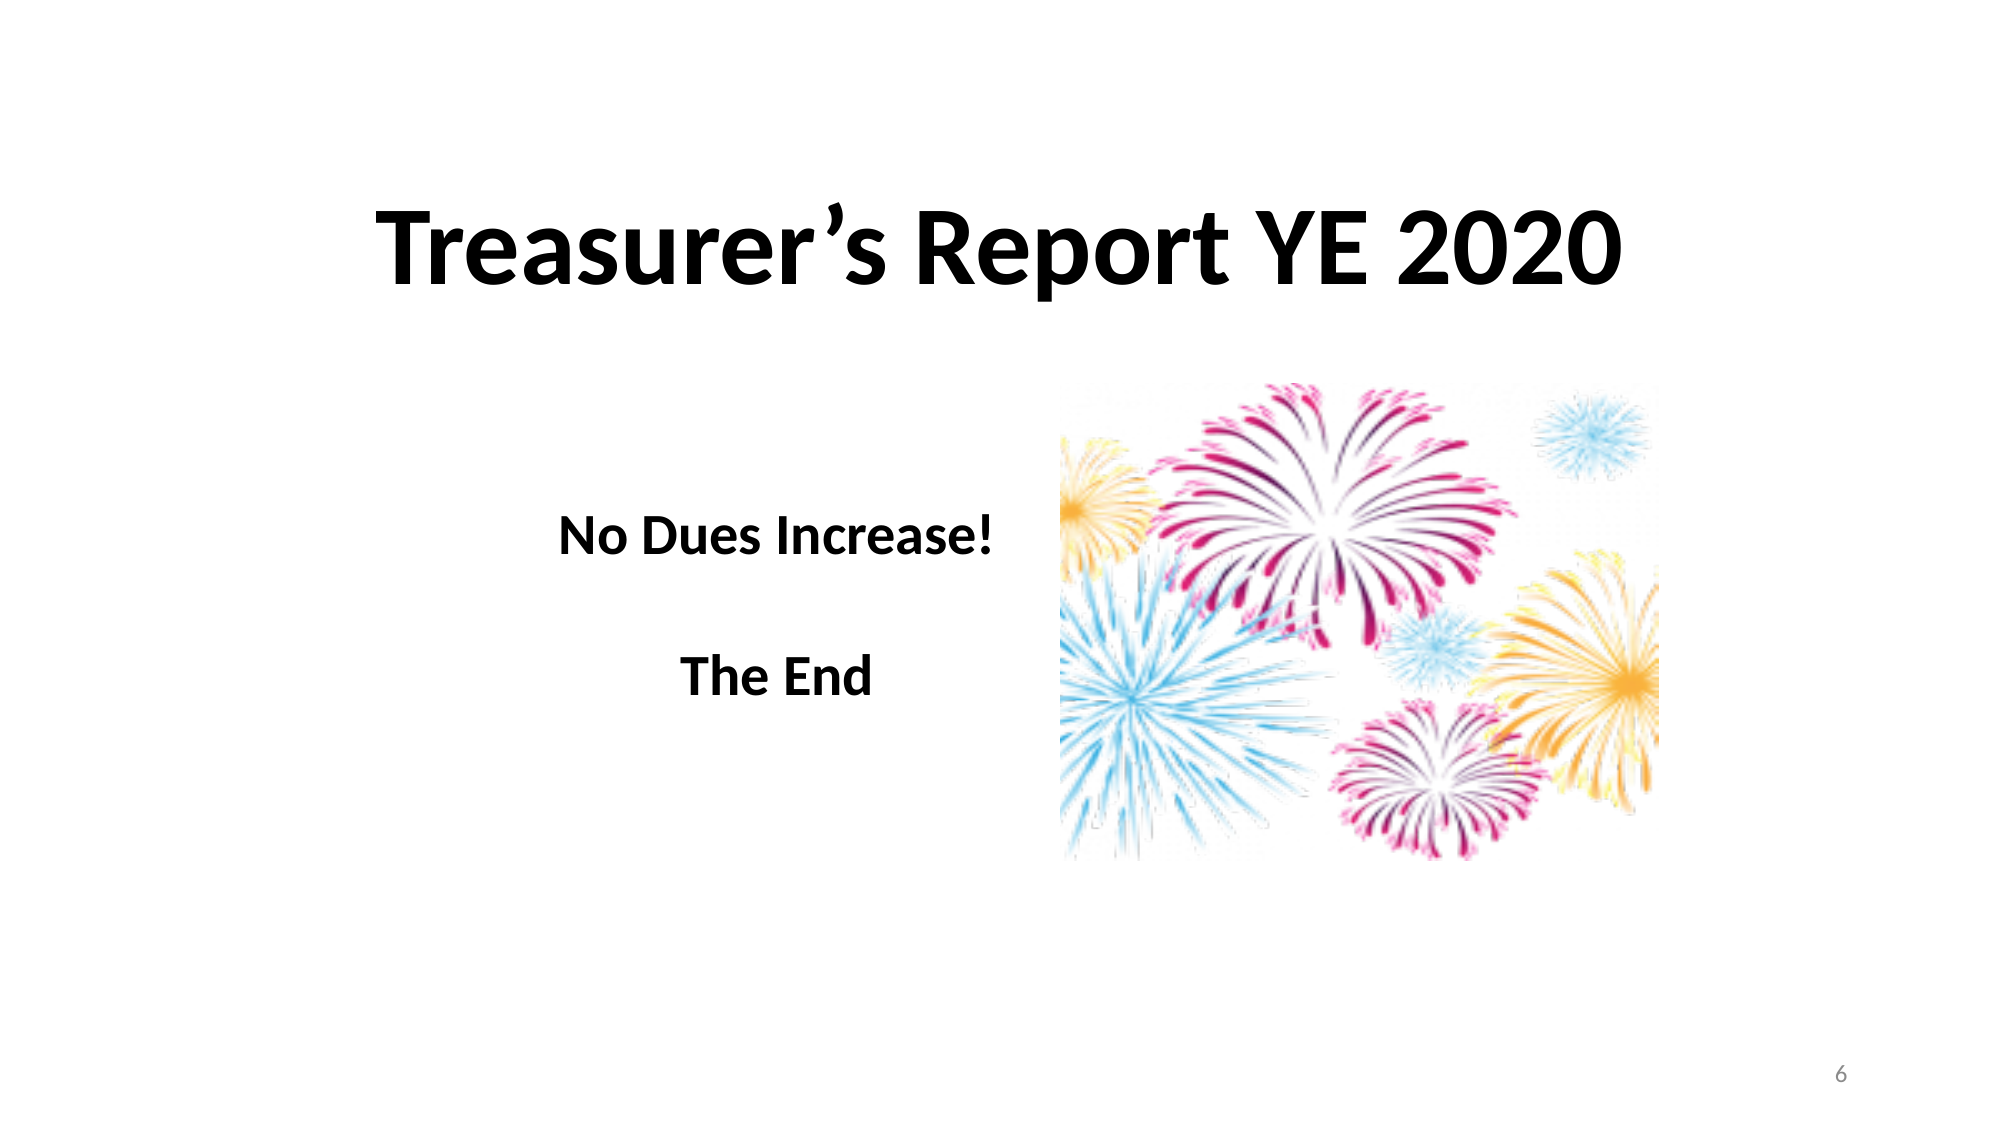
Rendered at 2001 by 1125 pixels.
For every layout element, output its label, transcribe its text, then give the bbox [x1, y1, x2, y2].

slide_number 6 [1412, 1042, 1863, 1103]
title Treasurer’s Report YE 2020 [137, 139, 1863, 357]
text_box No Dues Increase! The End [69, 489, 1060, 714]
picture [1060, 383, 1659, 861]
